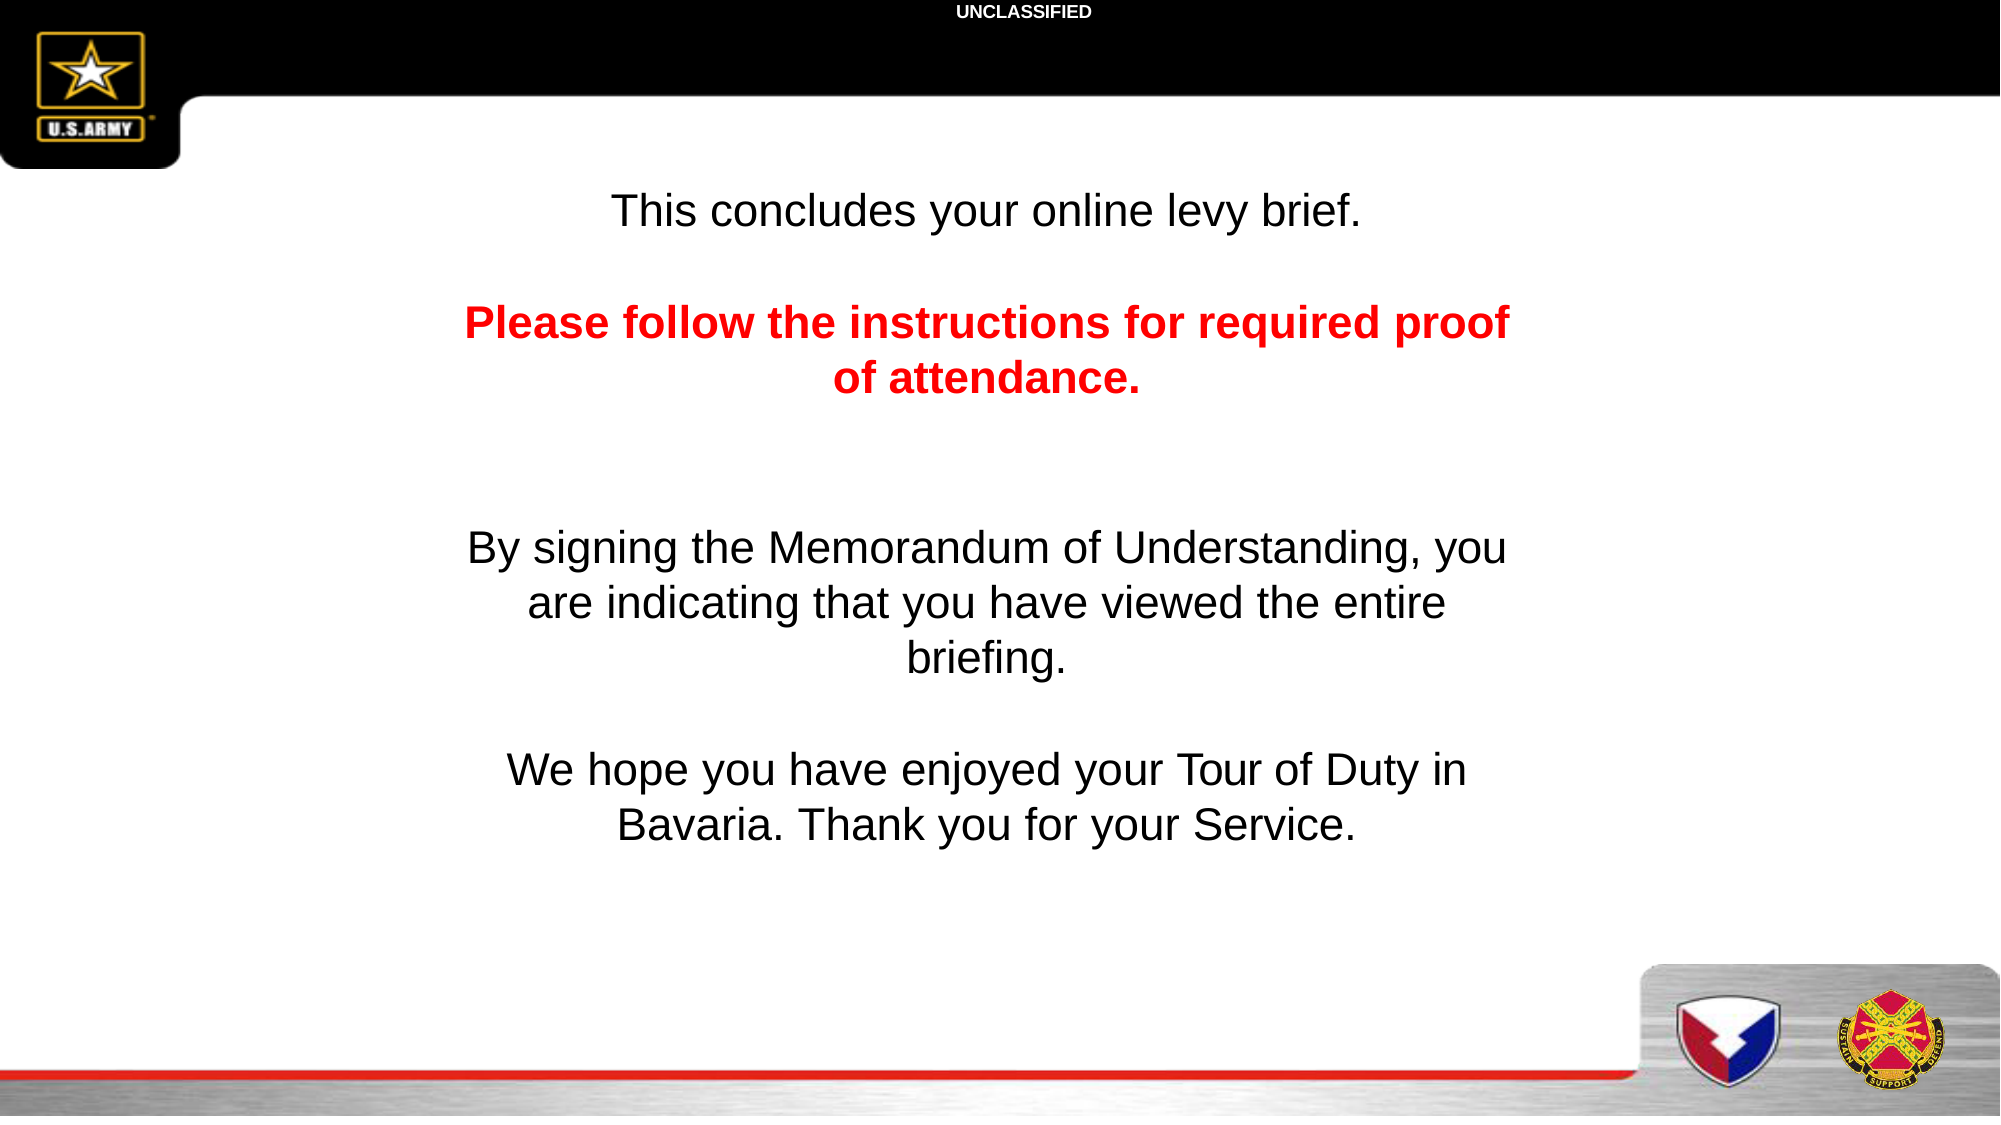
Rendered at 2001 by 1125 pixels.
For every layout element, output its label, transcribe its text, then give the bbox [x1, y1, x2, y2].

text_box UNCLASSIFIED [953, 0, 1097, 22]
picture [0, 0, 2000, 169]
picture [0, 964, 2000, 1116]
text_box This concludes your online levy brief. Please follow the instructions for required proof of attendance. By signing the Memorandum of Understanding, you are indicating that you have viewed the entire briefing. We hope you have enjoyed your Tour of Duty in Bavaria. Thank you for your Service. [460, 178, 1513, 850]
